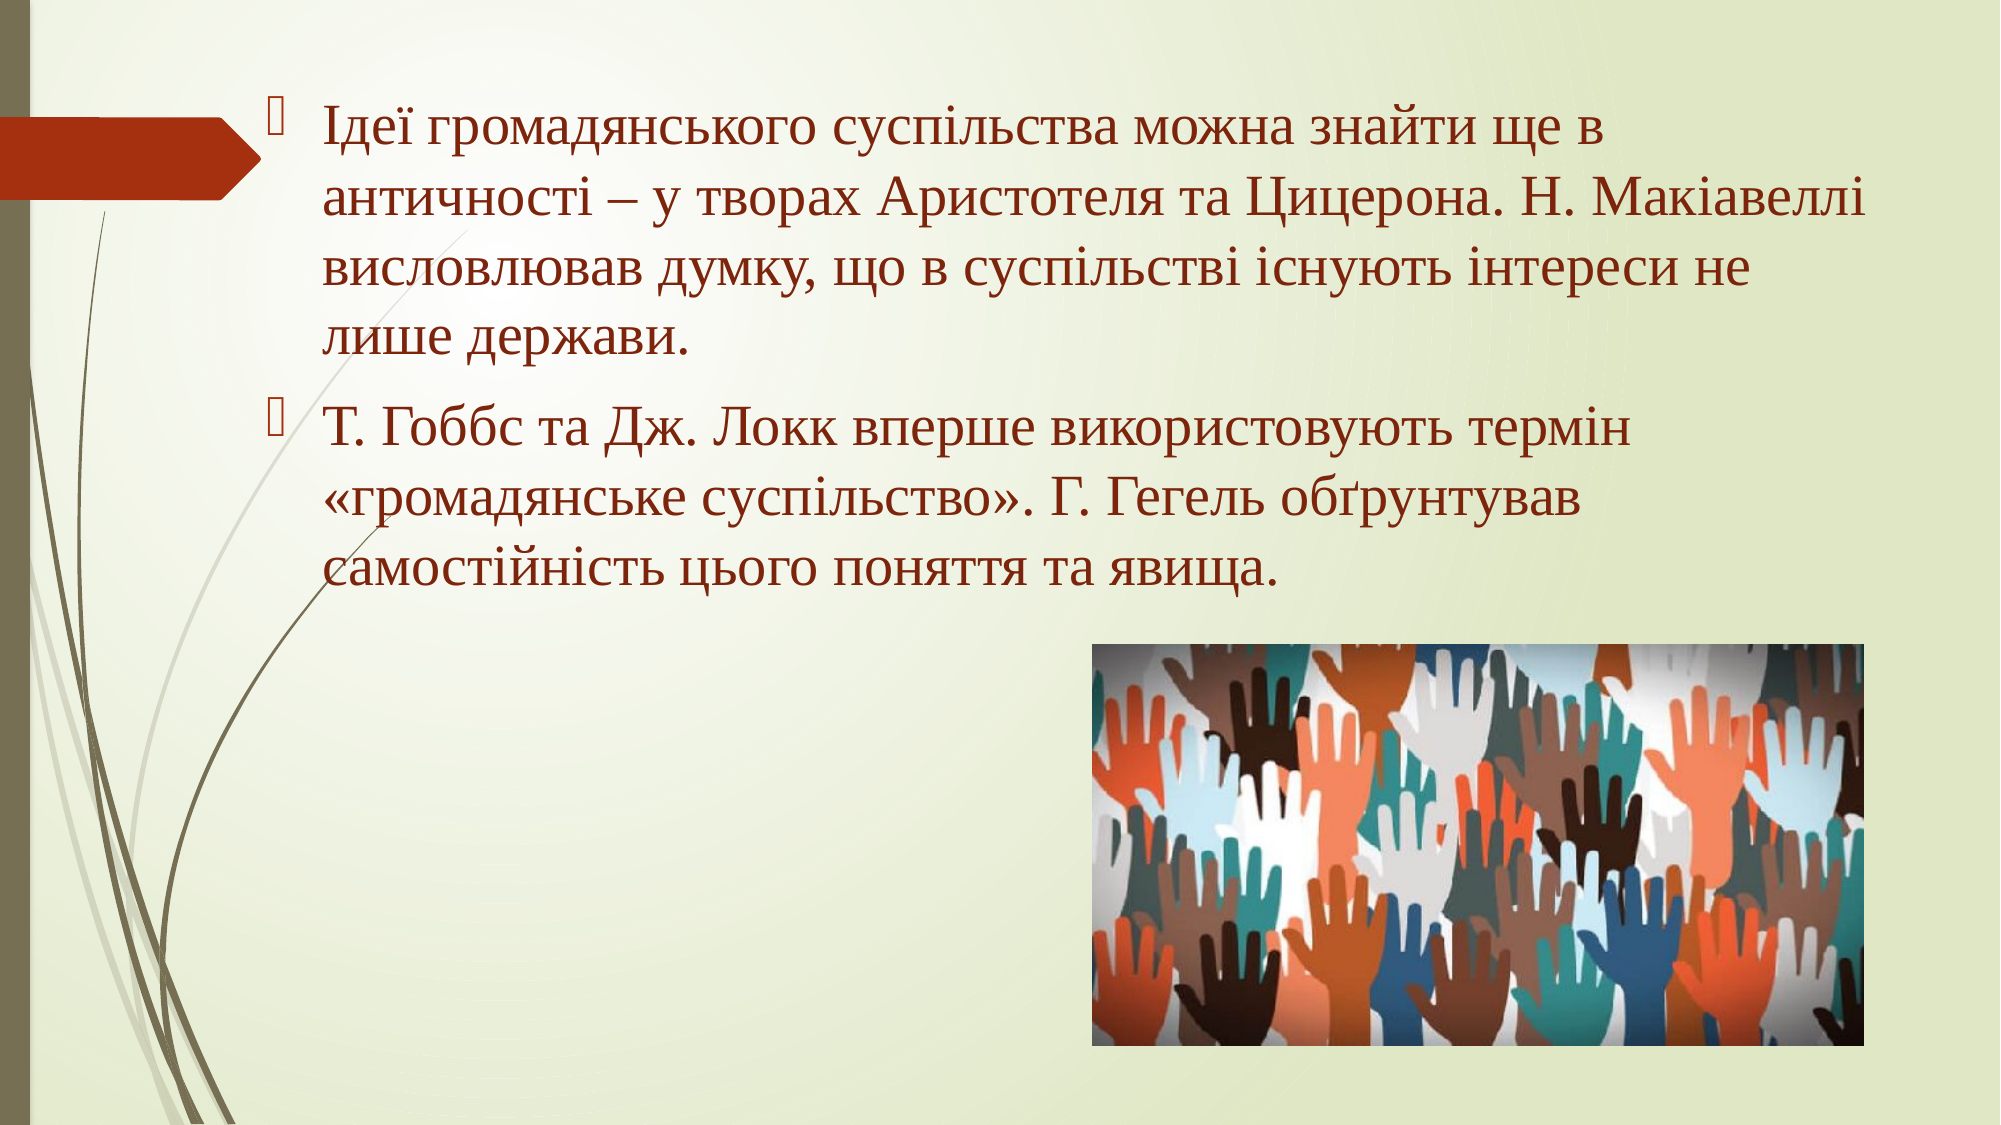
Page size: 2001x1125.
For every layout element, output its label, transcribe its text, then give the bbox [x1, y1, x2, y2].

picture [1092, 644, 1865, 1046]
list Ідеї громадянського суспільства можна знайти ще в античності – у творах Аристотеля та Цицерона. Н. Макіавеллі висловлював думку, що в суспільстві існують інтереси не лише держави. Т. Гоббс та Дж. Локк вперше використовують термін «громадянське суспільство». Г. Гегель обґрунтував самостійність цього поняття та явища. [251, 79, 1888, 970]
